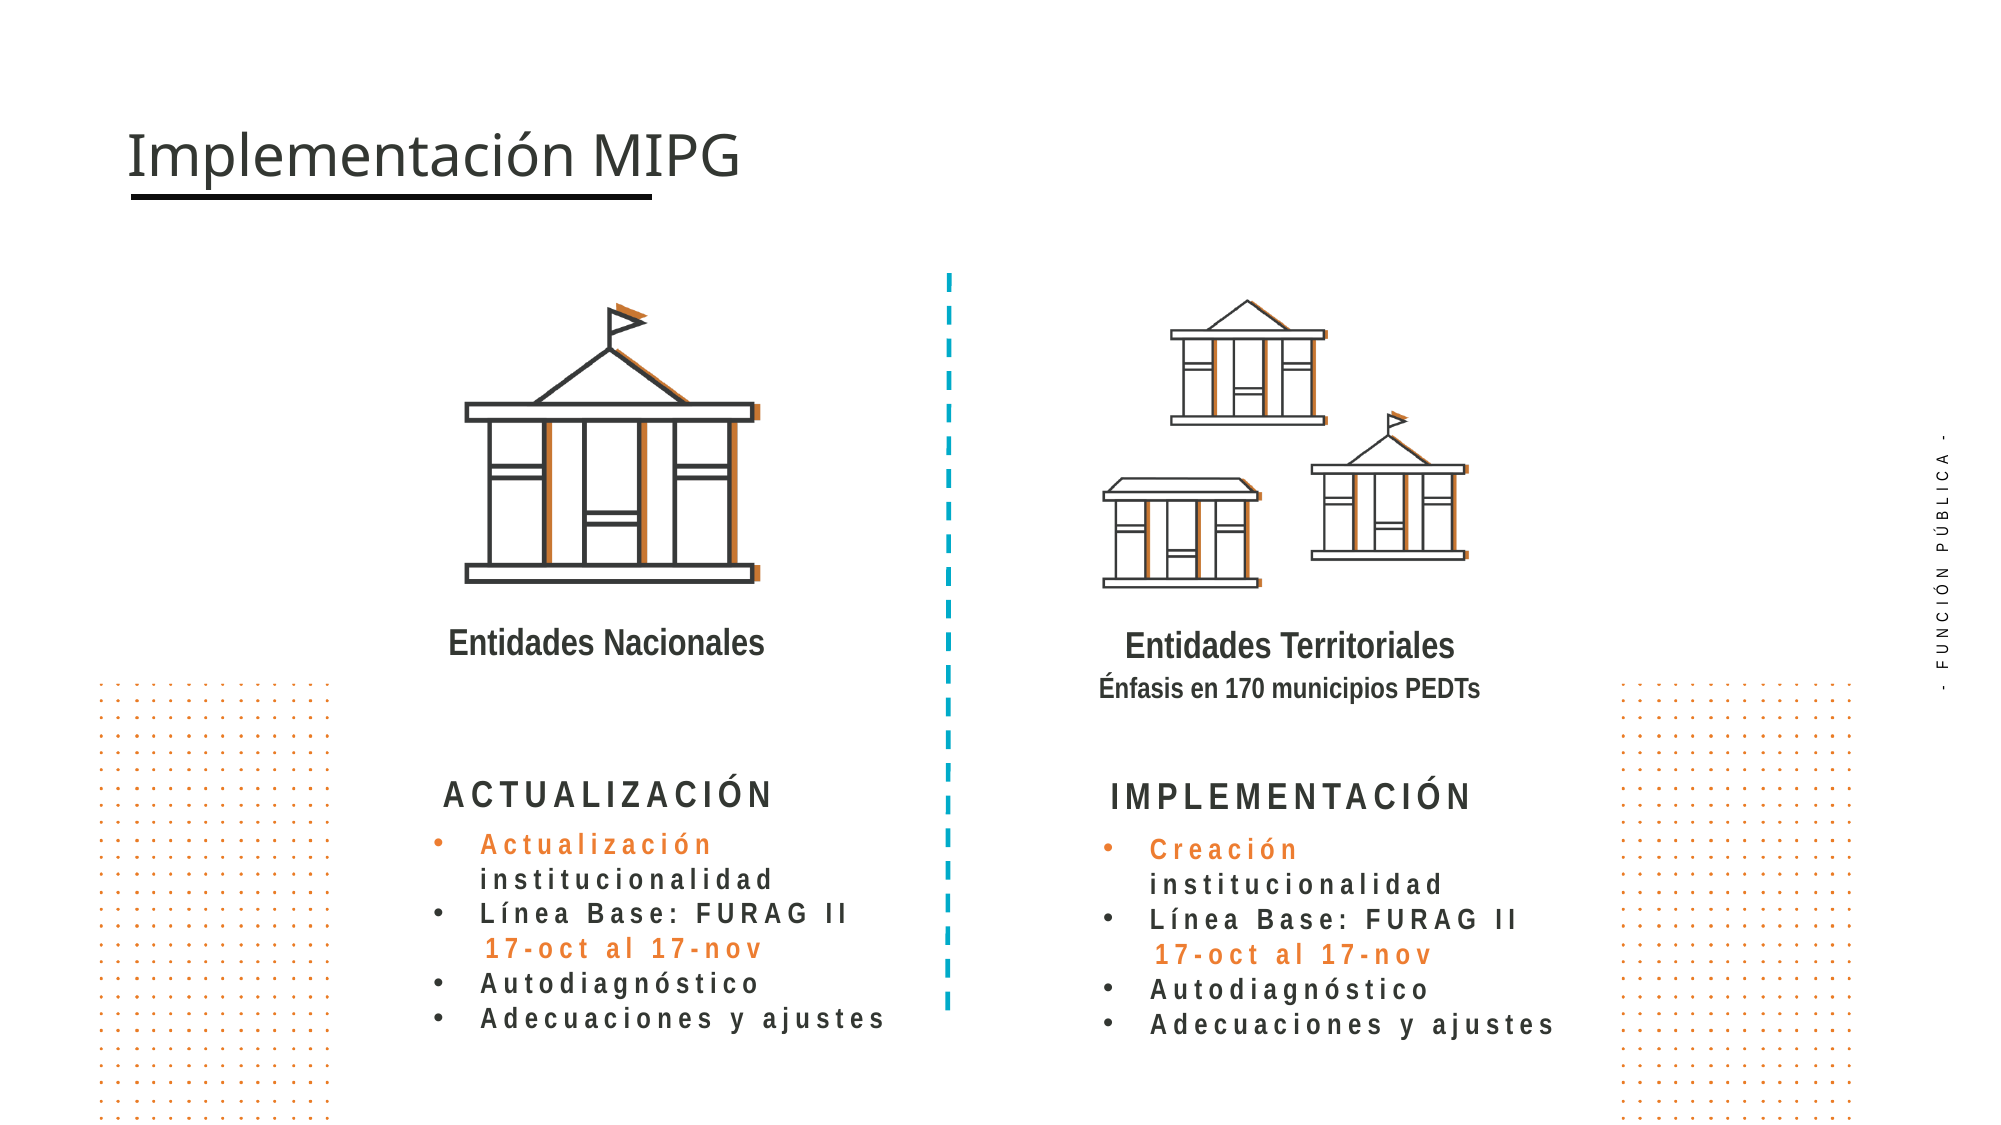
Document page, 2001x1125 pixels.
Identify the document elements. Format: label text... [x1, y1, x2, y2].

text_box IMPLEMENTACIÓN [973, 764, 1607, 825]
text_box ACTUALIZACIÓN [331, 762, 923, 822]
text_box Énfasis en 170 municipios PEDTs [973, 674, 1607, 712]
text_box Implementación MIPG [112, 110, 974, 196]
text_box Actualización institucionalidad Línea Base: FURAG II 17-oct al 17-nov Autodiagnóstico Adecuaciones y ajustes [418, 817, 923, 1043]
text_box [973, 290, 1607, 674]
picture [1608, 683, 1853, 1125]
picture [86, 683, 331, 1125]
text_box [290, 298, 923, 672]
text_box Creación institucionalidad Línea Base: FURAG II 17-oct al 17-nov Autodiagnóstico Adecuaciones y ajustes [1088, 822, 1593, 1048]
